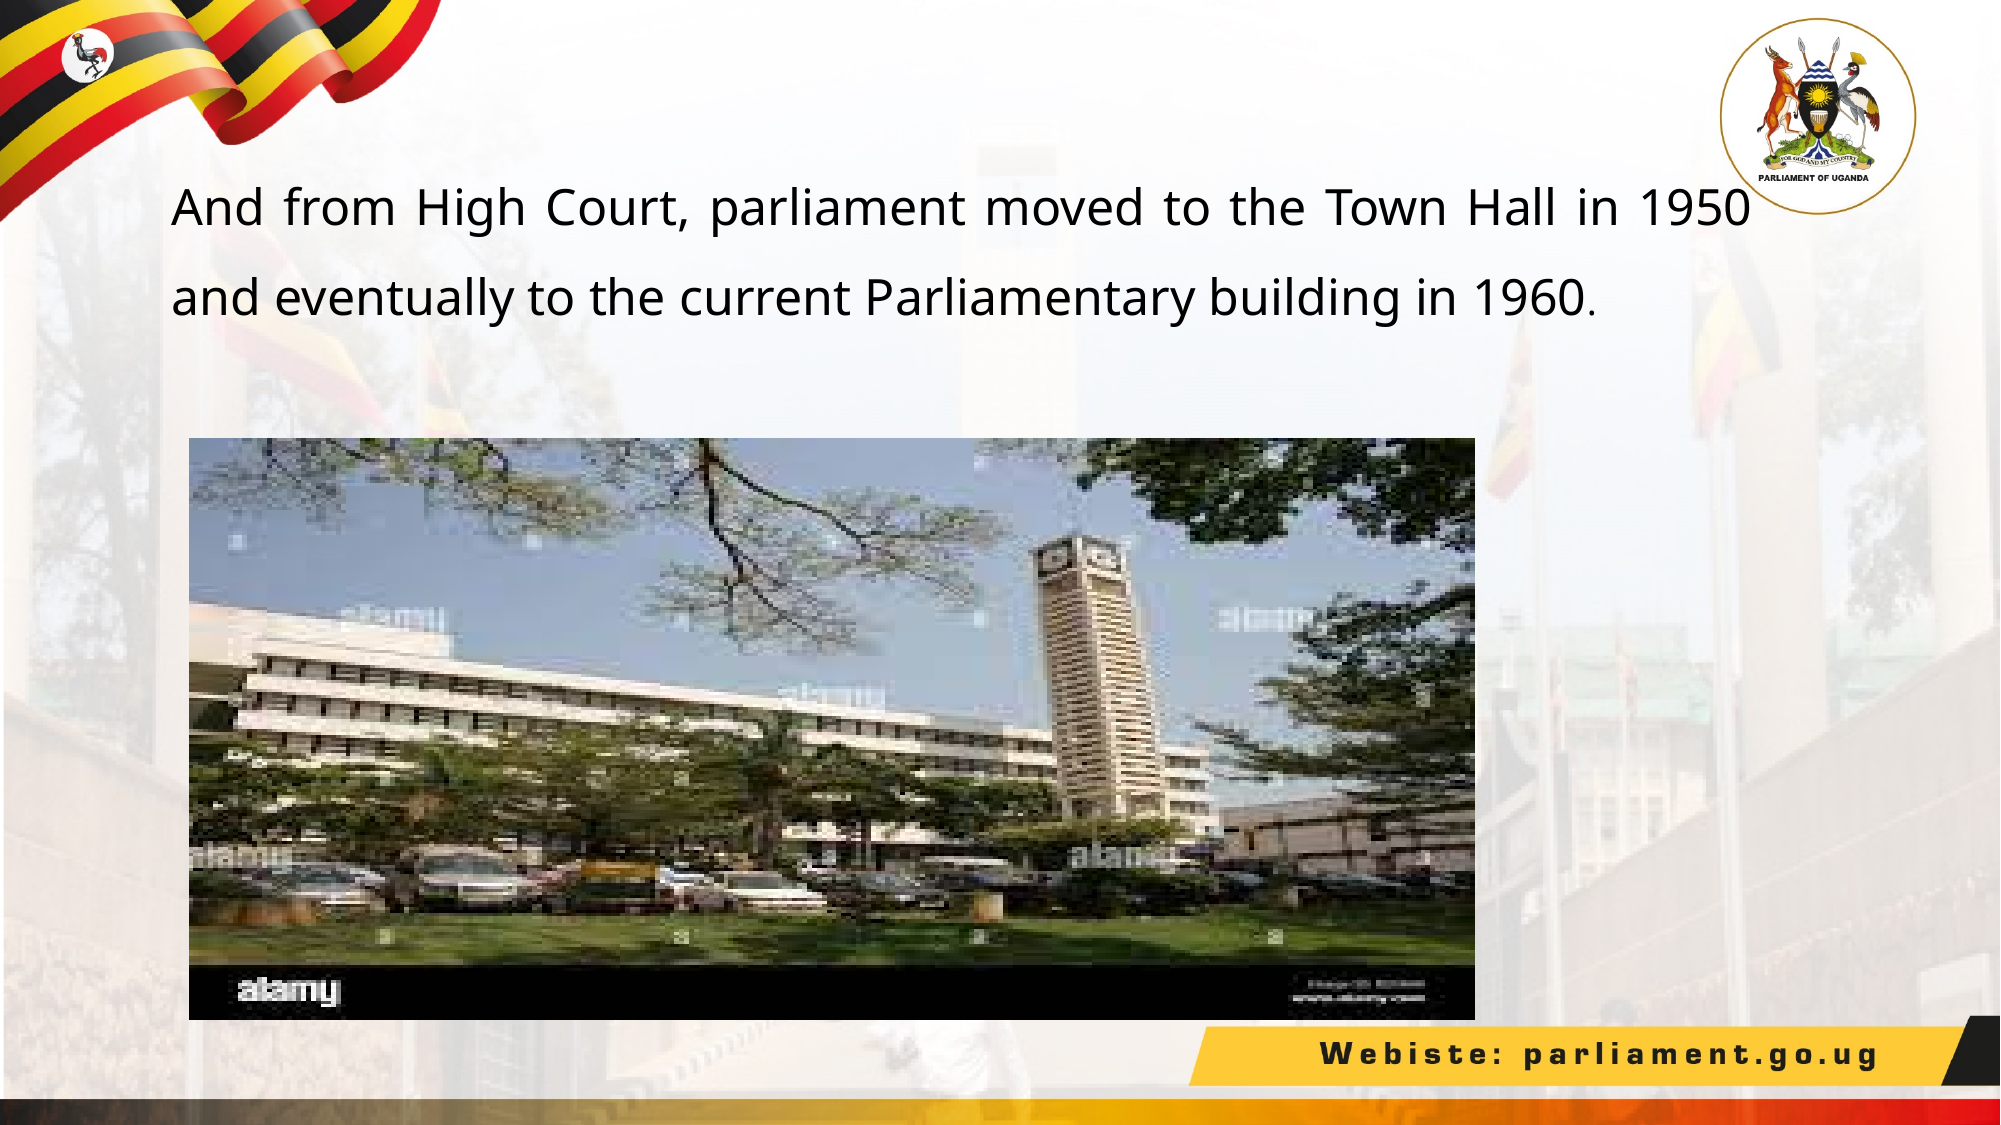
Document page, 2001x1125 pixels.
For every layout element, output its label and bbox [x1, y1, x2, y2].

list [189, 438, 1475, 1020]
picture [0, 0, 2000, 1125]
